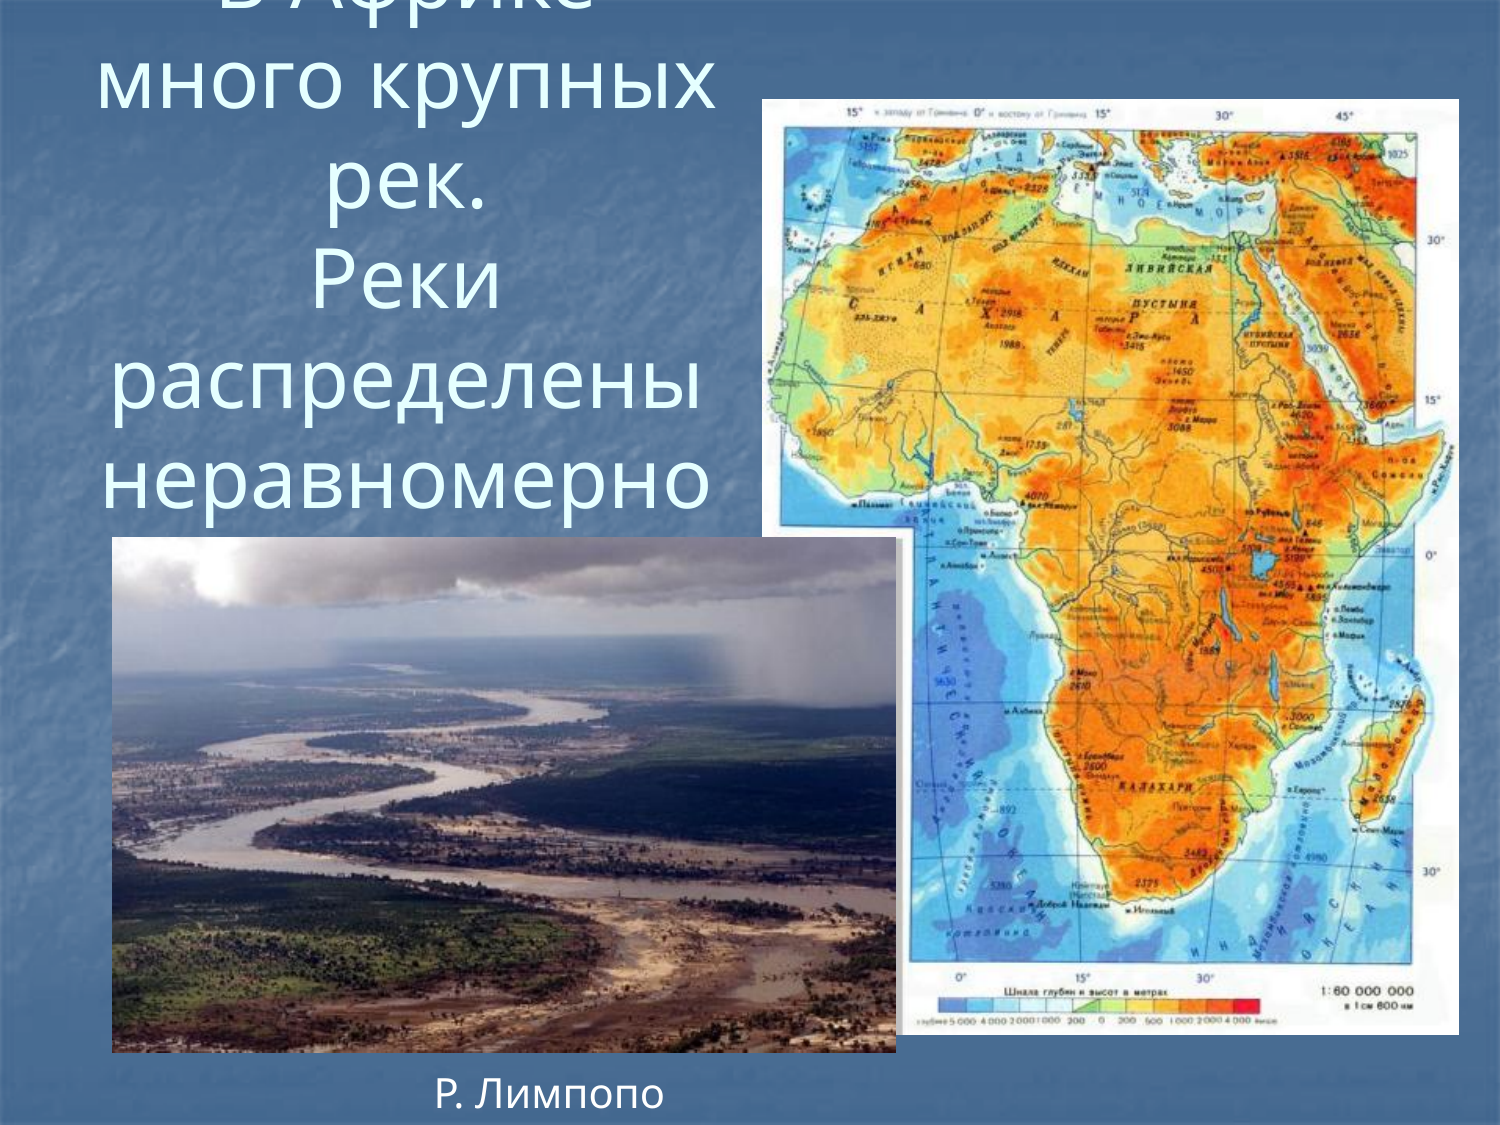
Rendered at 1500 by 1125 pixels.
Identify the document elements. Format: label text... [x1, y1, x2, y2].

title В Африке много крупных рек. Реки распределены неравномерно. [75, 162, 738, 388]
text_box Р. Лимпопо [418, 1061, 681, 1125]
picture [112, 99, 1459, 1053]
